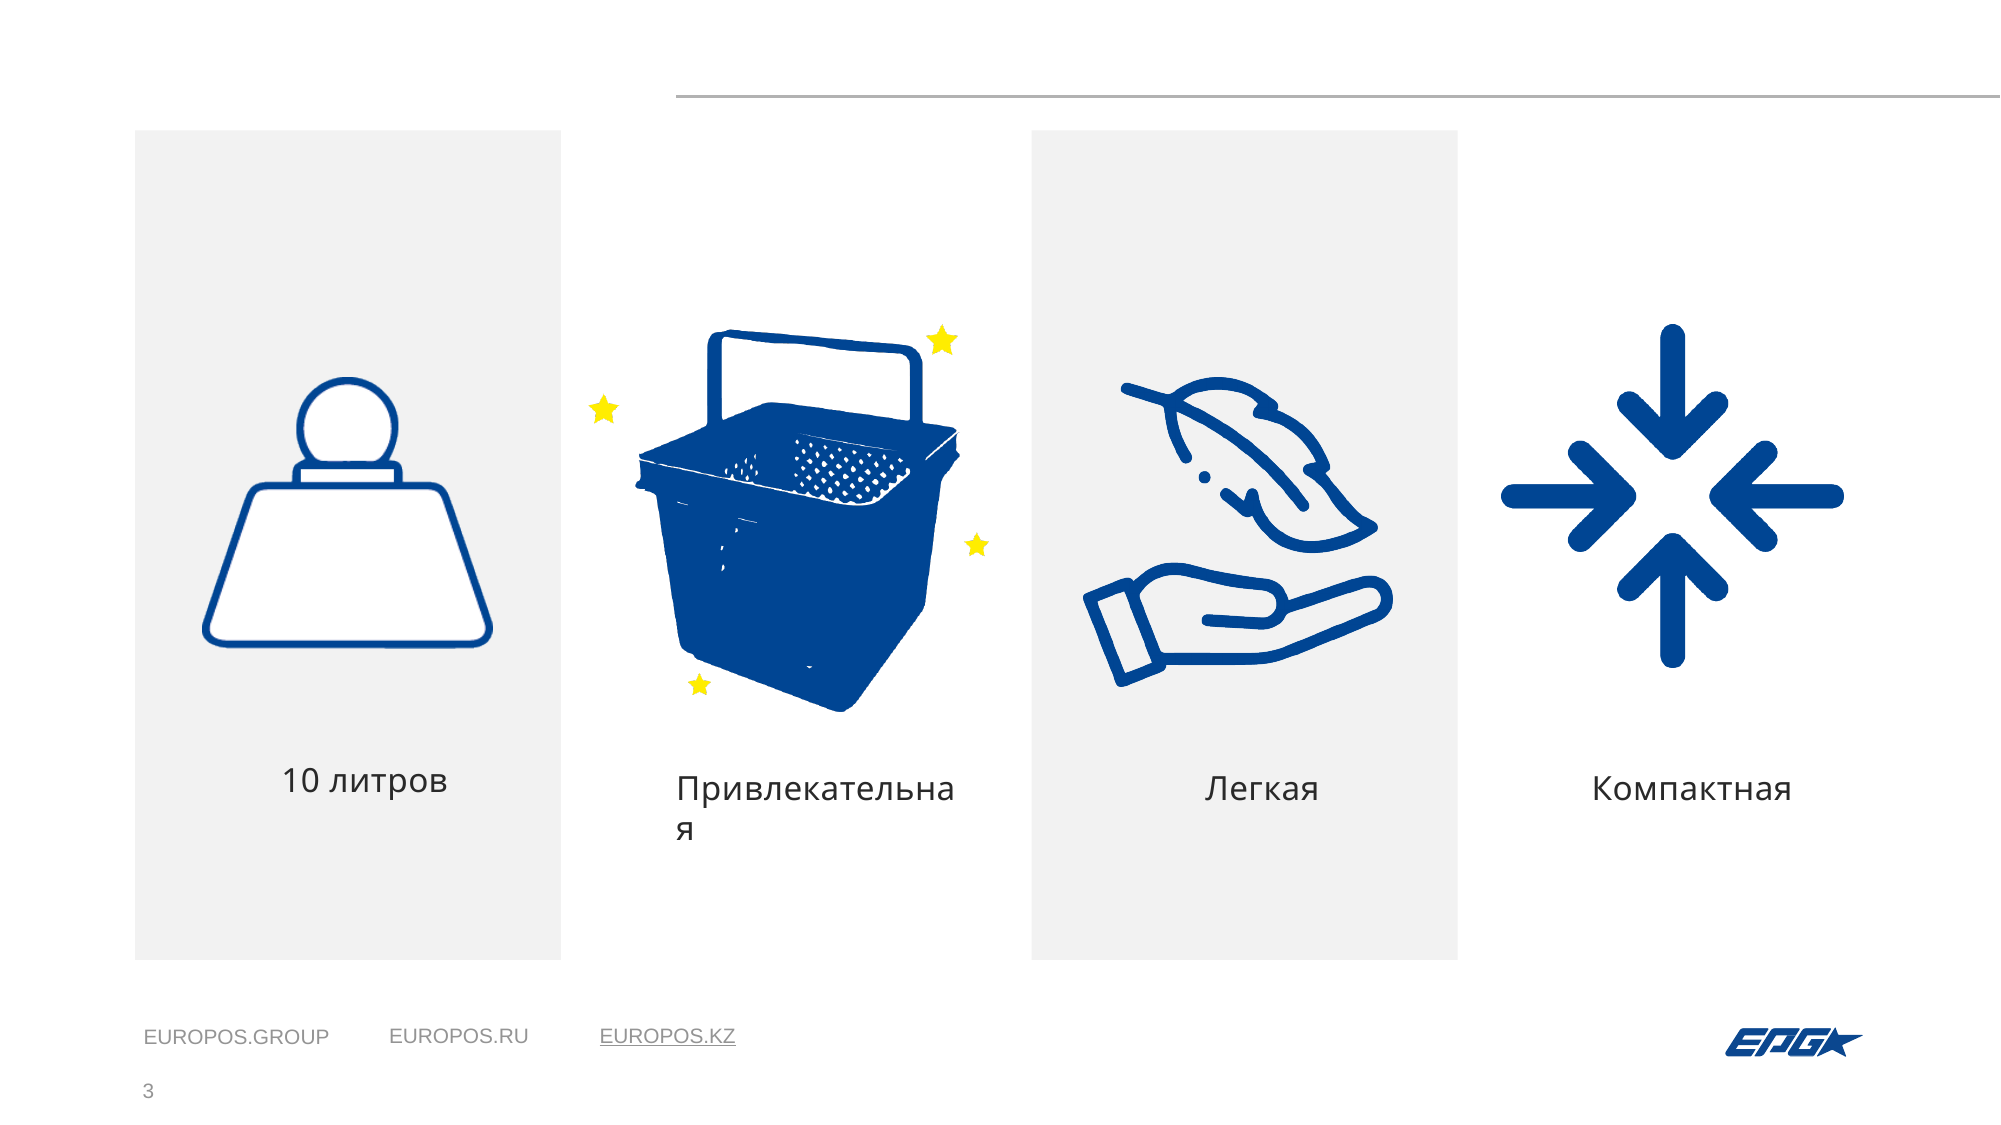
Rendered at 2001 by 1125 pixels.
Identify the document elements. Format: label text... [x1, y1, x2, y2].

text_box Привлекательная [674, 764, 960, 848]
text_box 10 литров [279, 756, 485, 800]
picture [201, 376, 494, 649]
text_box Компактная [1589, 764, 1924, 807]
text_box 3 [136, 1071, 356, 1109]
text_box Легкая [1203, 764, 1410, 807]
picture [1500, 324, 1845, 669]
picture [1082, 376, 1393, 688]
text_box [1030, 129, 1459, 961]
text_box [133, 129, 562, 961]
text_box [136, 1015, 1864, 1058]
picture [587, 324, 989, 713]
